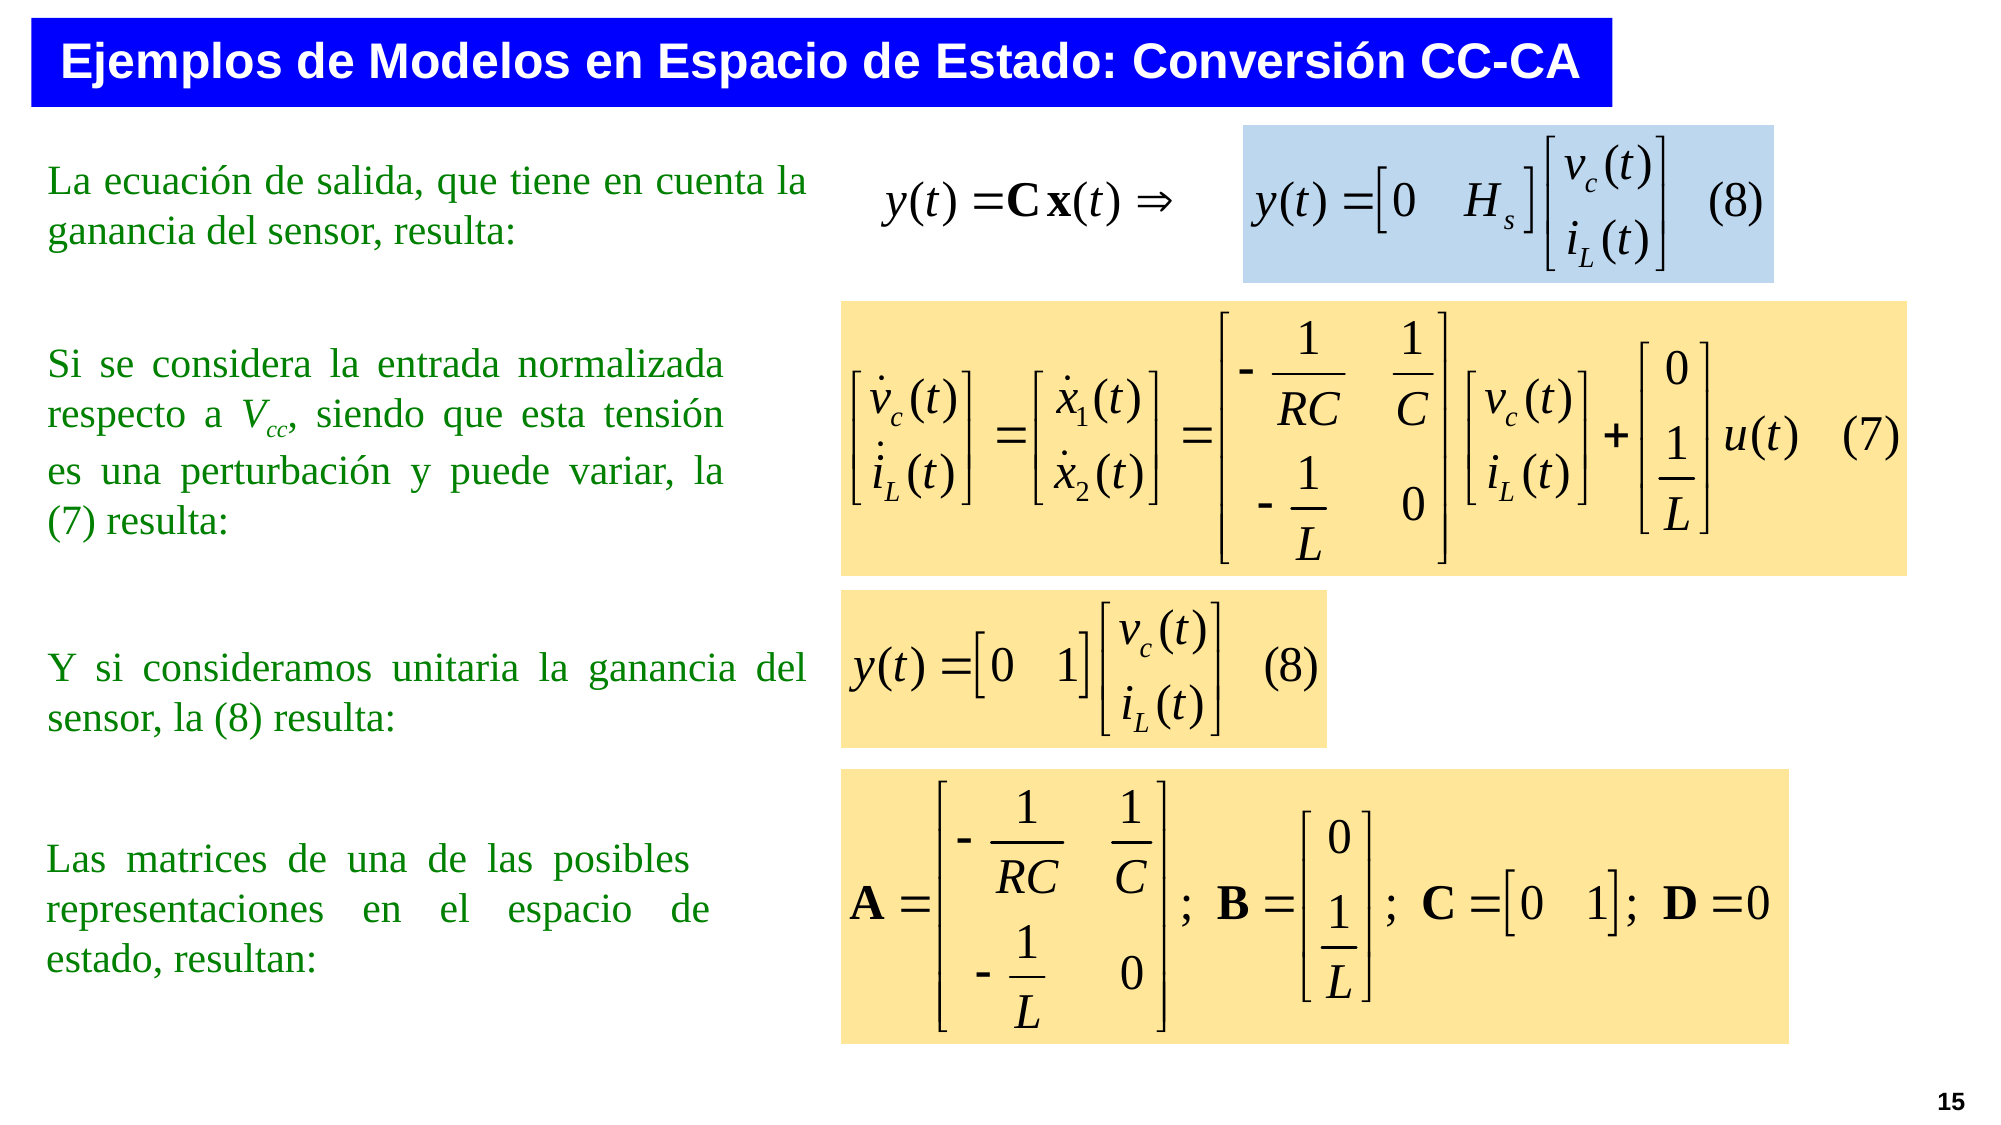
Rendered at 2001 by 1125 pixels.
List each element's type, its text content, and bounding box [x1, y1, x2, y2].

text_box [841, 769, 1789, 1045]
text_box Y si consideramos unitaria la ganancia del sensor, la (8) resulta: [32, 632, 823, 747]
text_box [841, 300, 1907, 576]
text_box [1243, 124, 1774, 284]
text_box Las matrices de una de las posibles representaciones en el espacio de estado, resultan: [31, 823, 726, 989]
text_box Ejemplos de Modelos en Espacio de Estado: Conversión CC-CA [31, 17, 1613, 107]
slide_number 15 [1910, 1070, 1981, 1125]
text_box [841, 590, 1327, 749]
text_box La ecuación de salida, que tiene en cuenta la ganancia del sensor, resulta: [32, 145, 823, 261]
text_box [872, 170, 1192, 238]
text_box Si se considera la entrada normalizada respecto a Vcc, siendo que esta tensión es una perturbación y puede variar, la (7) resulta: [32, 328, 740, 551]
